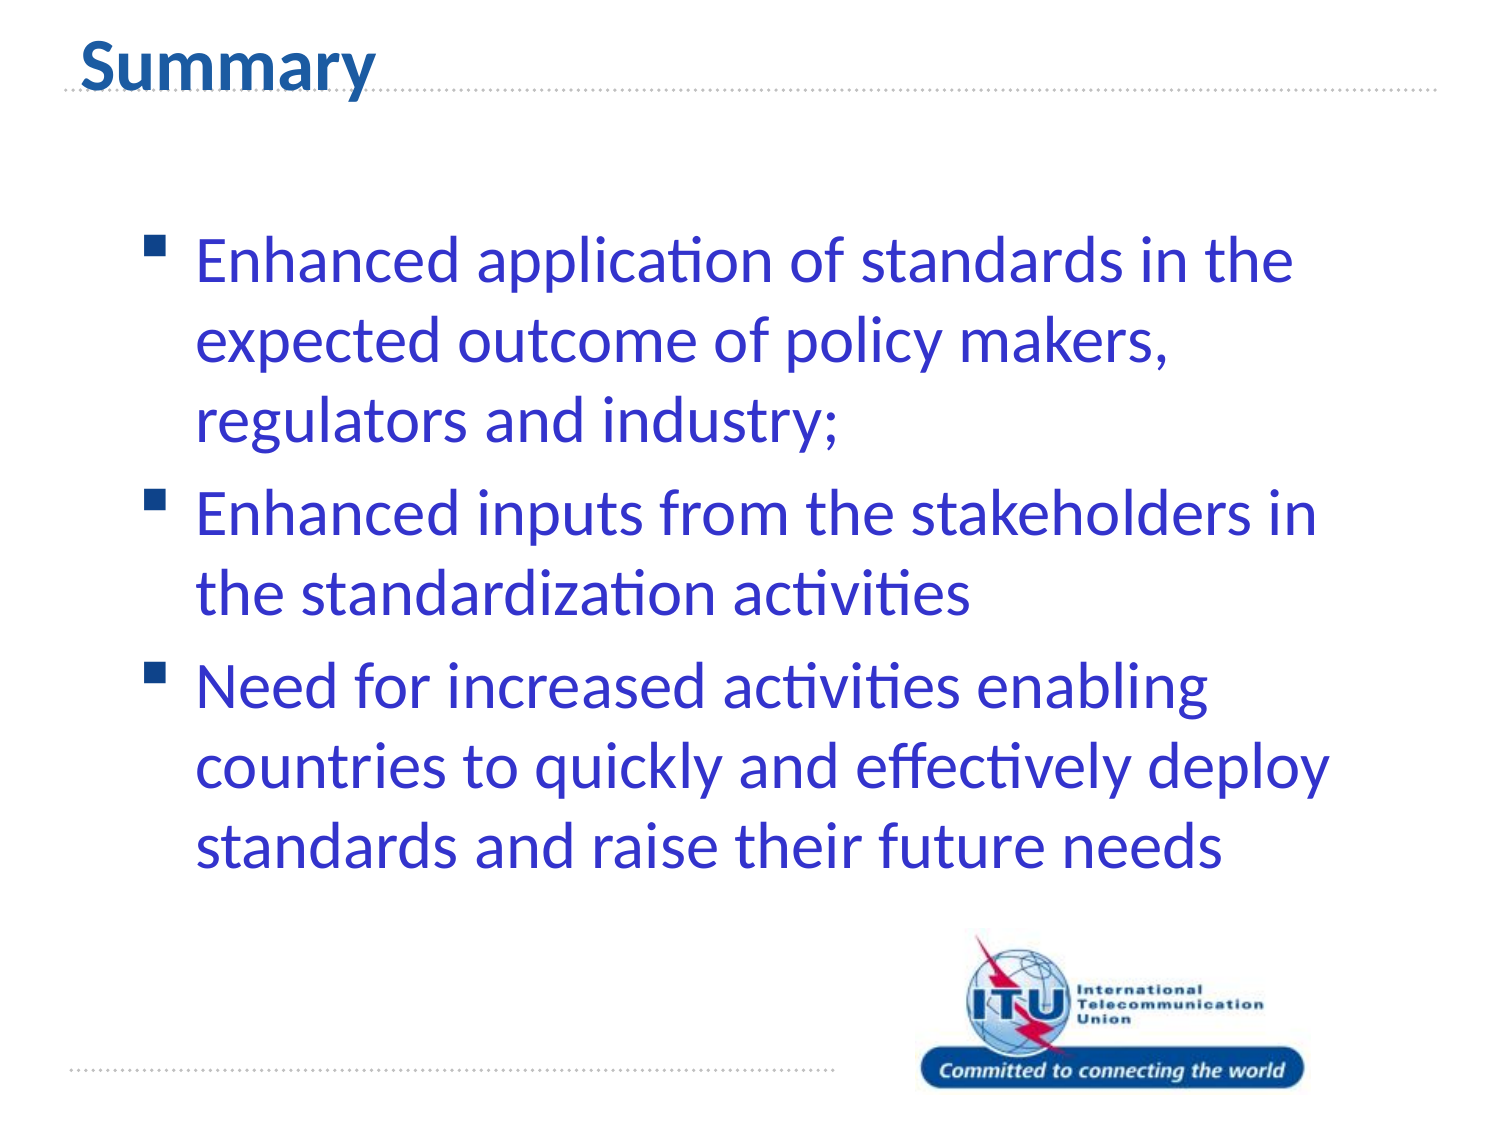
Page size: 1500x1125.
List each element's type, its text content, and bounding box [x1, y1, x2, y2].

picture [915, 928, 1311, 1095]
title Summary [64, 7, 1340, 113]
list Enhanced application of standards in the expected outcome of policy makers, regulators and industry; Enhanced inputs from the stakeholders in the standardization activities Need for increased activities enabling countries to quickly and effectively deploy standards and raise their future needs [123, 208, 1399, 835]
